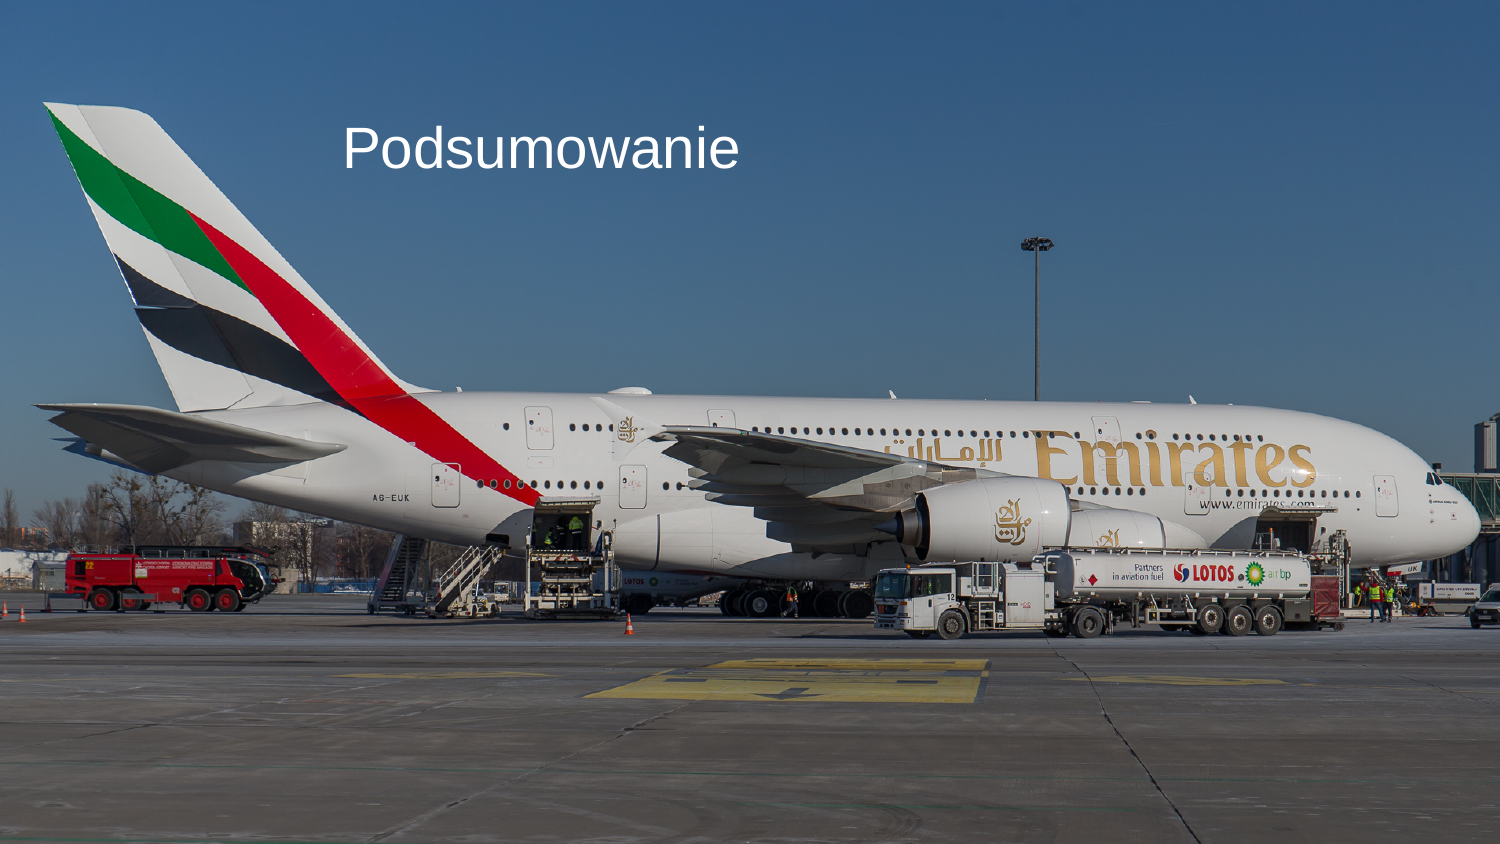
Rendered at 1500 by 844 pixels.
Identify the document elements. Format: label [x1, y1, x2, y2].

list [0, 0, 1500, 844]
